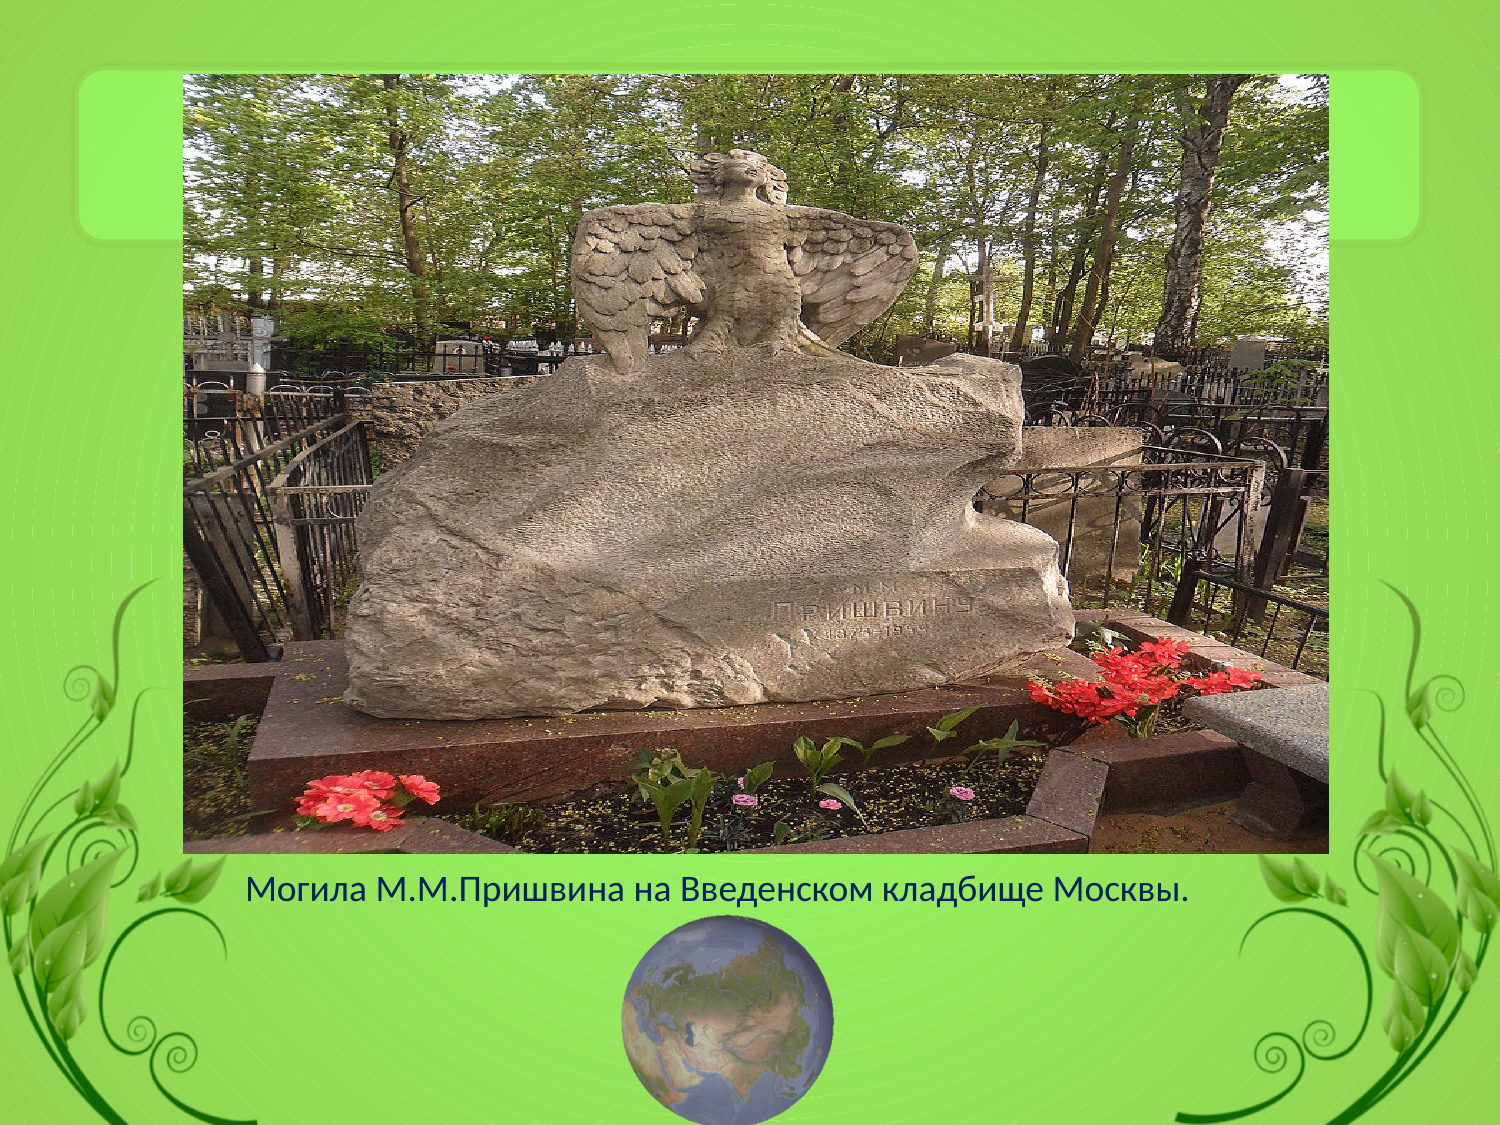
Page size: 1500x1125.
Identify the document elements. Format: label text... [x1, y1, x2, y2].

text_box Могила М.М.Пришвина на Введенском кладбище Москвы. [230, 857, 1450, 917]
picture [0, 74, 1500, 1125]
picture [620, 917, 840, 1125]
